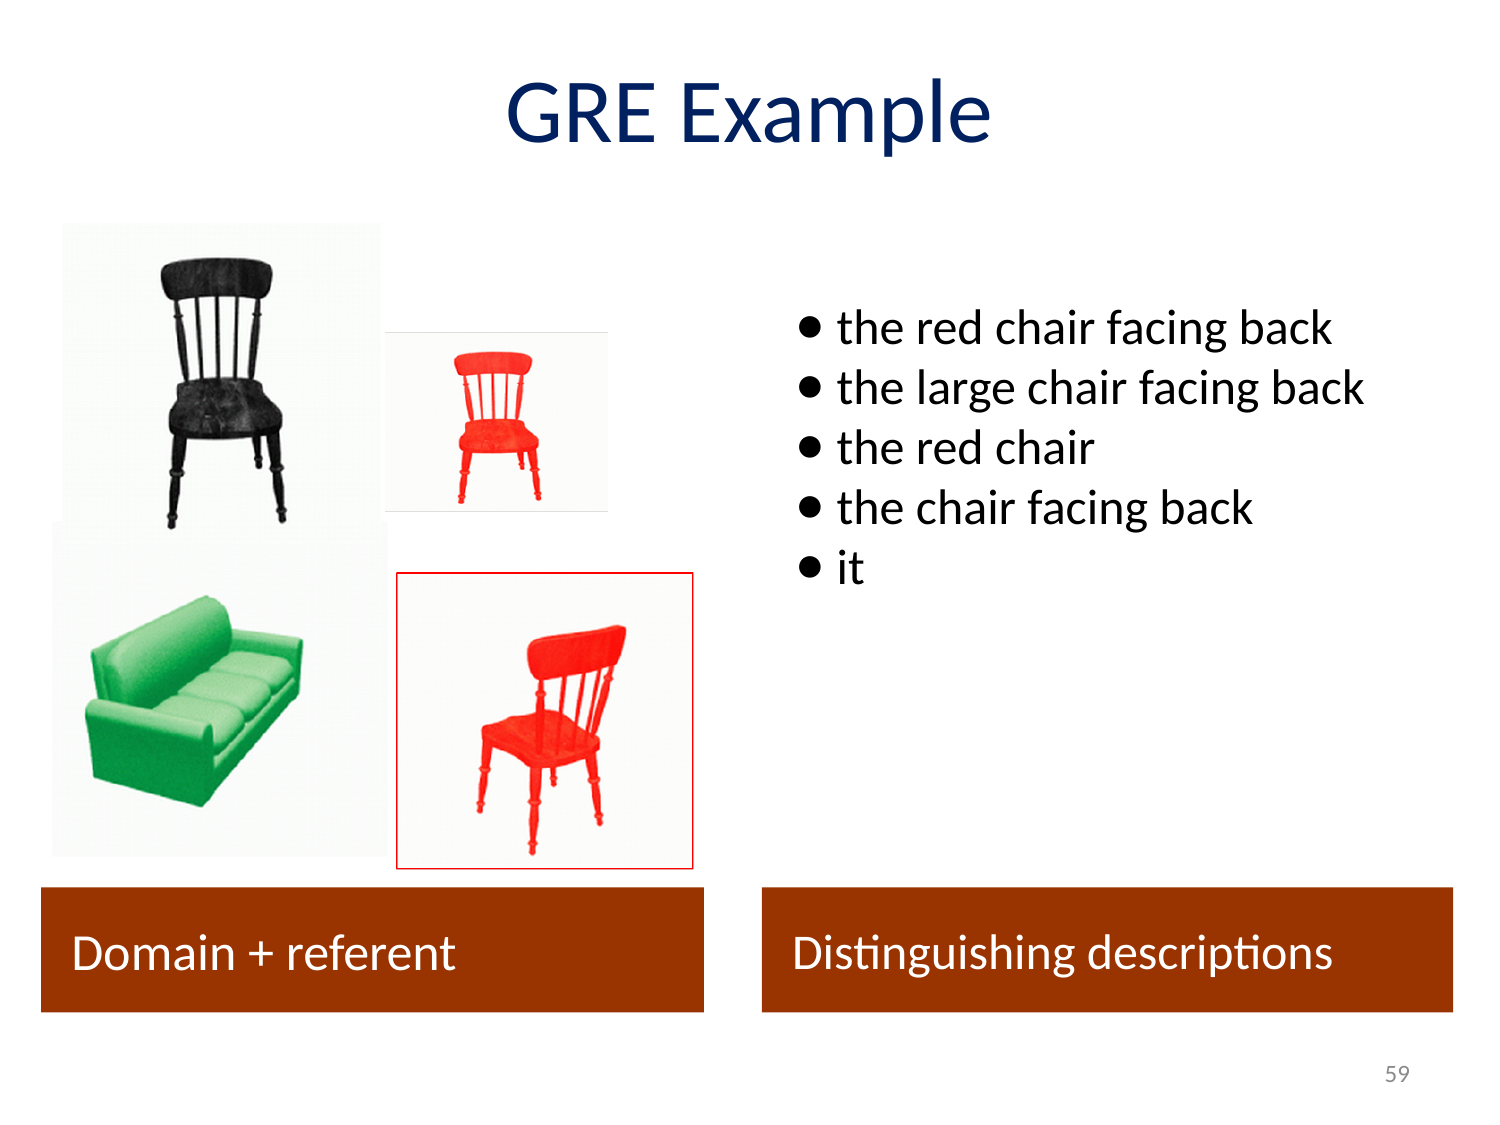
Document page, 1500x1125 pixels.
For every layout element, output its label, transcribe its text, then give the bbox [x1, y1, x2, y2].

title GRE Example [75, 12, 1425, 200]
text_box Domain + referent [41, 887, 704, 1013]
slide_number 59 [1074, 1042, 1425, 1103]
text_box Distinguishing descriptions [761, 887, 1454, 1013]
picture [51, 222, 694, 870]
text_box the red chair facing back the large chair facing back the red chair the chair facing back it [761, 236, 1454, 882]
